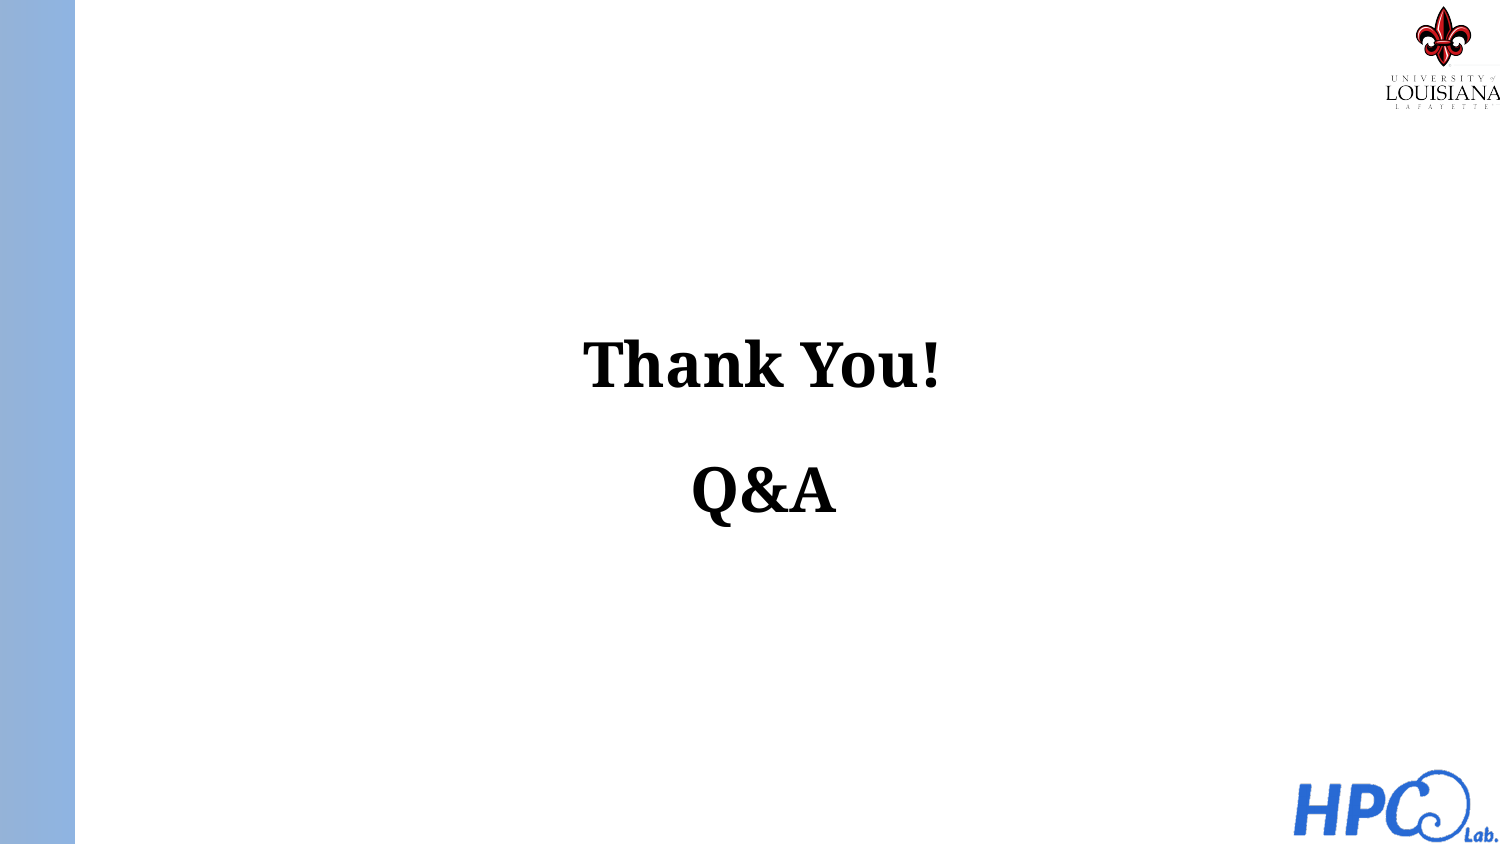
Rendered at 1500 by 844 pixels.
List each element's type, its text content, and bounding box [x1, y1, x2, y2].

list Thank You! Q&A [102, 264, 1425, 548]
picture [1385, 6, 1500, 109]
picture [1291, 768, 1500, 844]
